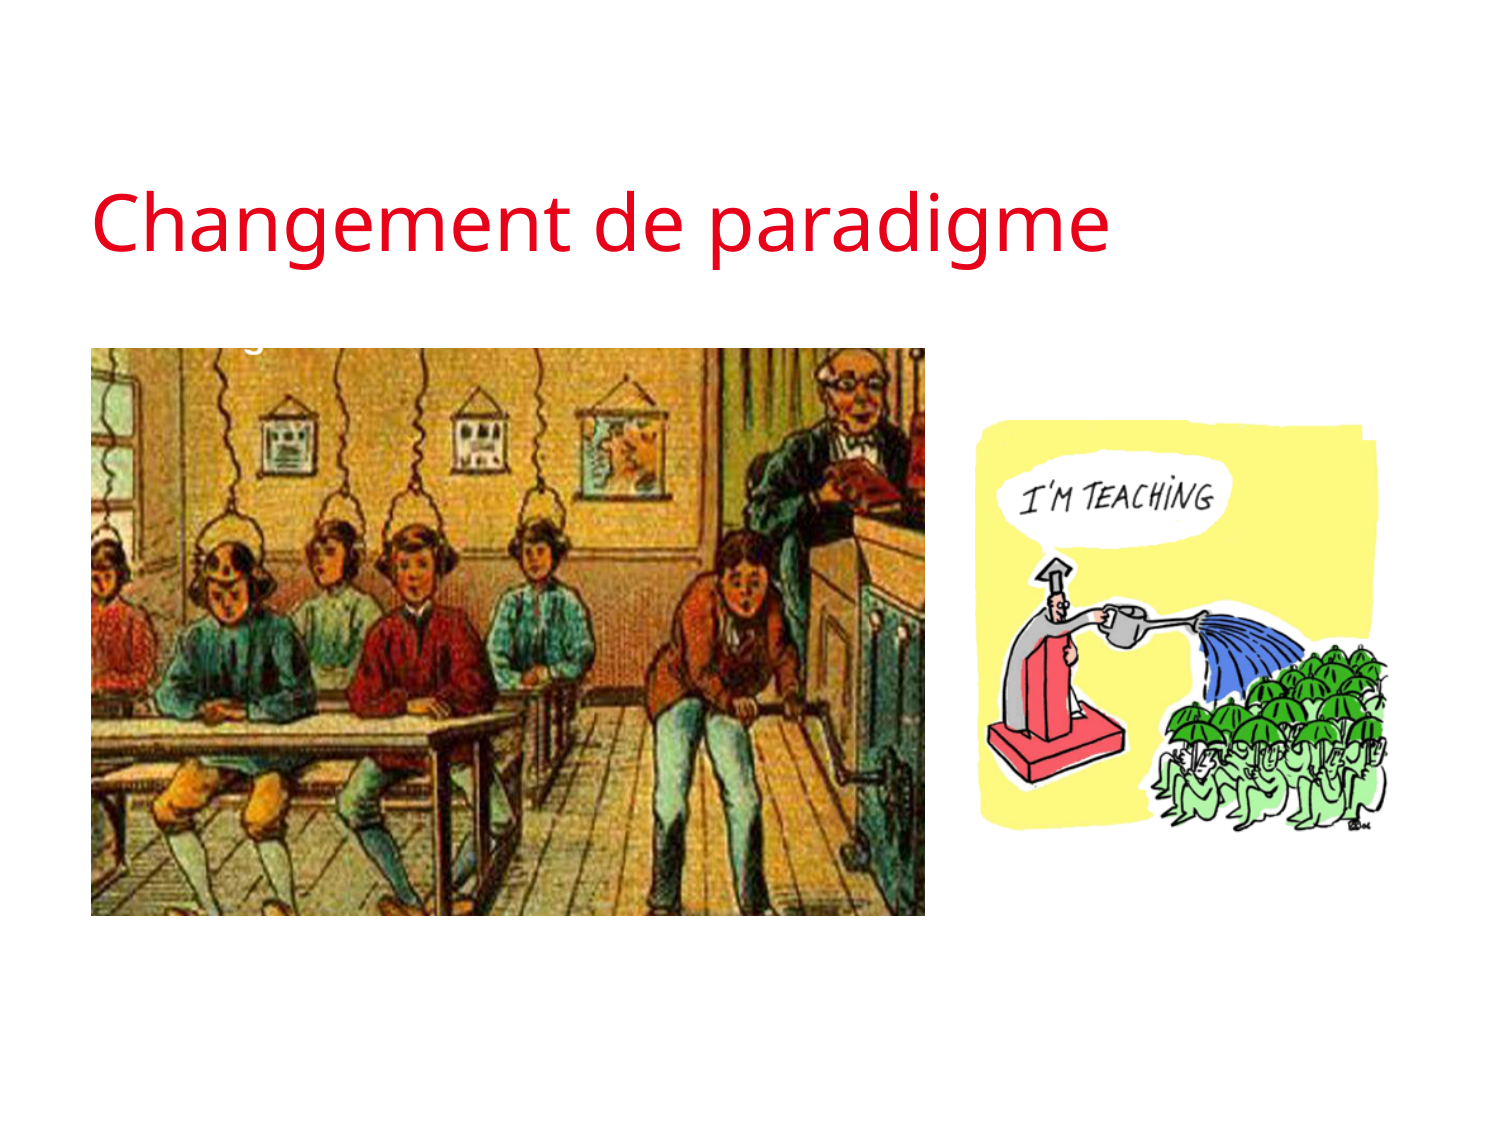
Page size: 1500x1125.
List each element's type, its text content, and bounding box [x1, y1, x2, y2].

text_box Changement de paradigme [74, 102, 1425, 337]
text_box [91, 336, 1500, 916]
